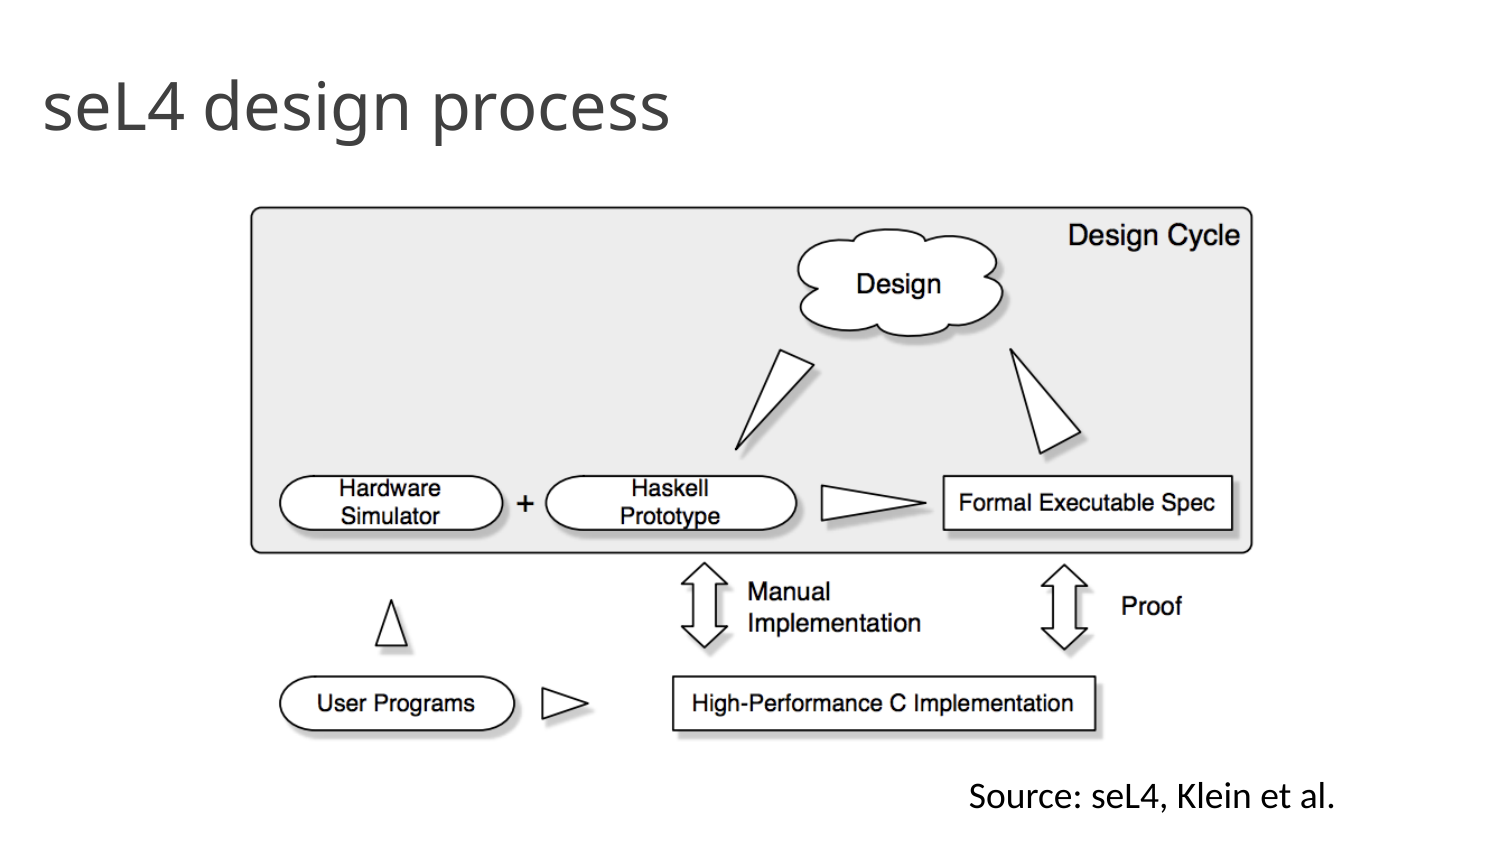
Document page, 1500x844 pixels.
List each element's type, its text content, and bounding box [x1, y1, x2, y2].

title seL4 design process [27, 33, 1480, 175]
text_box Source: seL4, Klein et al. [954, 763, 1498, 824]
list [213, 150, 1295, 764]
